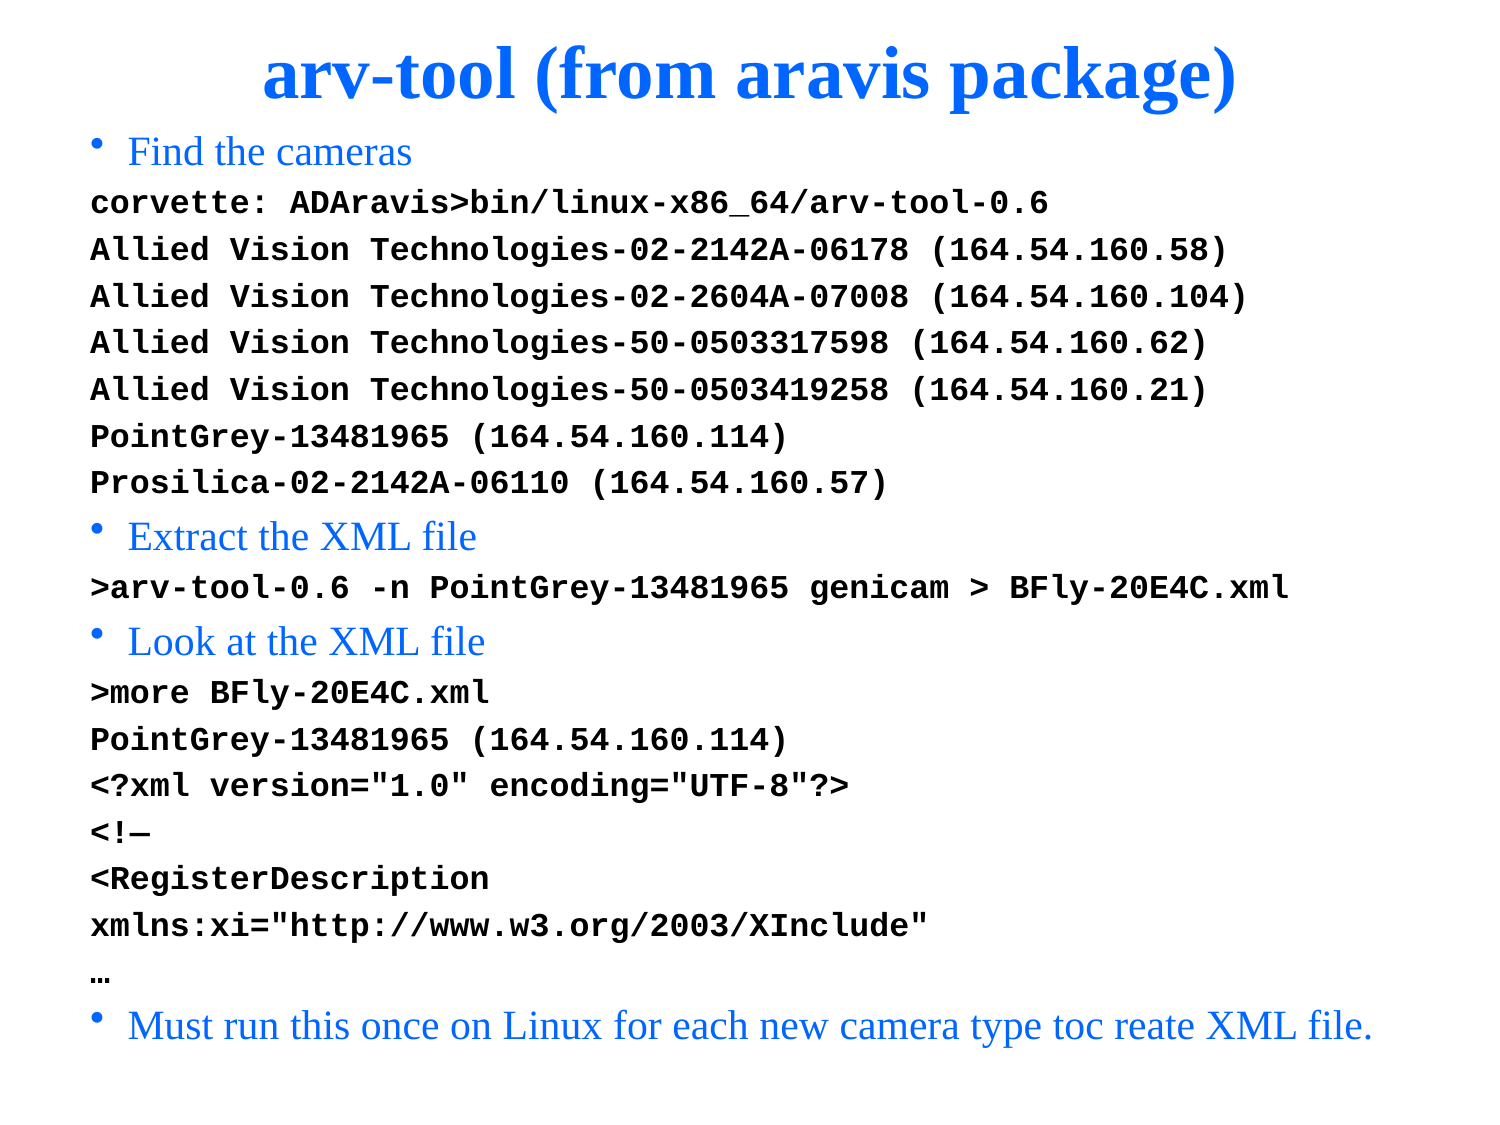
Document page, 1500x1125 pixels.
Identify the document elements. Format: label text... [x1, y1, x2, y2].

title arv-tool (from aravis package) [112, 24, 1388, 113]
list Find the cameras corvette: ADAravis>bin/linux-x86_64/arv-tool-0.6 Allied Vision Technologies-02-2142A-06178 (164.54.160.58) Allied Vision Technologies-02-2604A-07008 (164.54.160.104) Allied Vision Technologies-50-0503317598 (164.54.160.62) Allied Vision Technologies-50-0503419258 (164.54.160.21) PointGrey-13481965 (164.54.160.114) Prosilica-02-2142A-06110 (164.54.160.57) Extract the XML file >arv-tool-0.6 -n PointGrey-13481965 genicam > BFly-20E4C.xml Look at the XML file >more BFly-20E4C.xml PointGrey-13481965 (164.54.160.114) <?xml version="1.0" encoding="UTF-8"?> <!— <RegisterDescription xmlns:xi="http://www.w3.org/2003/XInclude" … Must run this once on Linux for each new camera type toc reate XML file. [75, 116, 1500, 1125]
